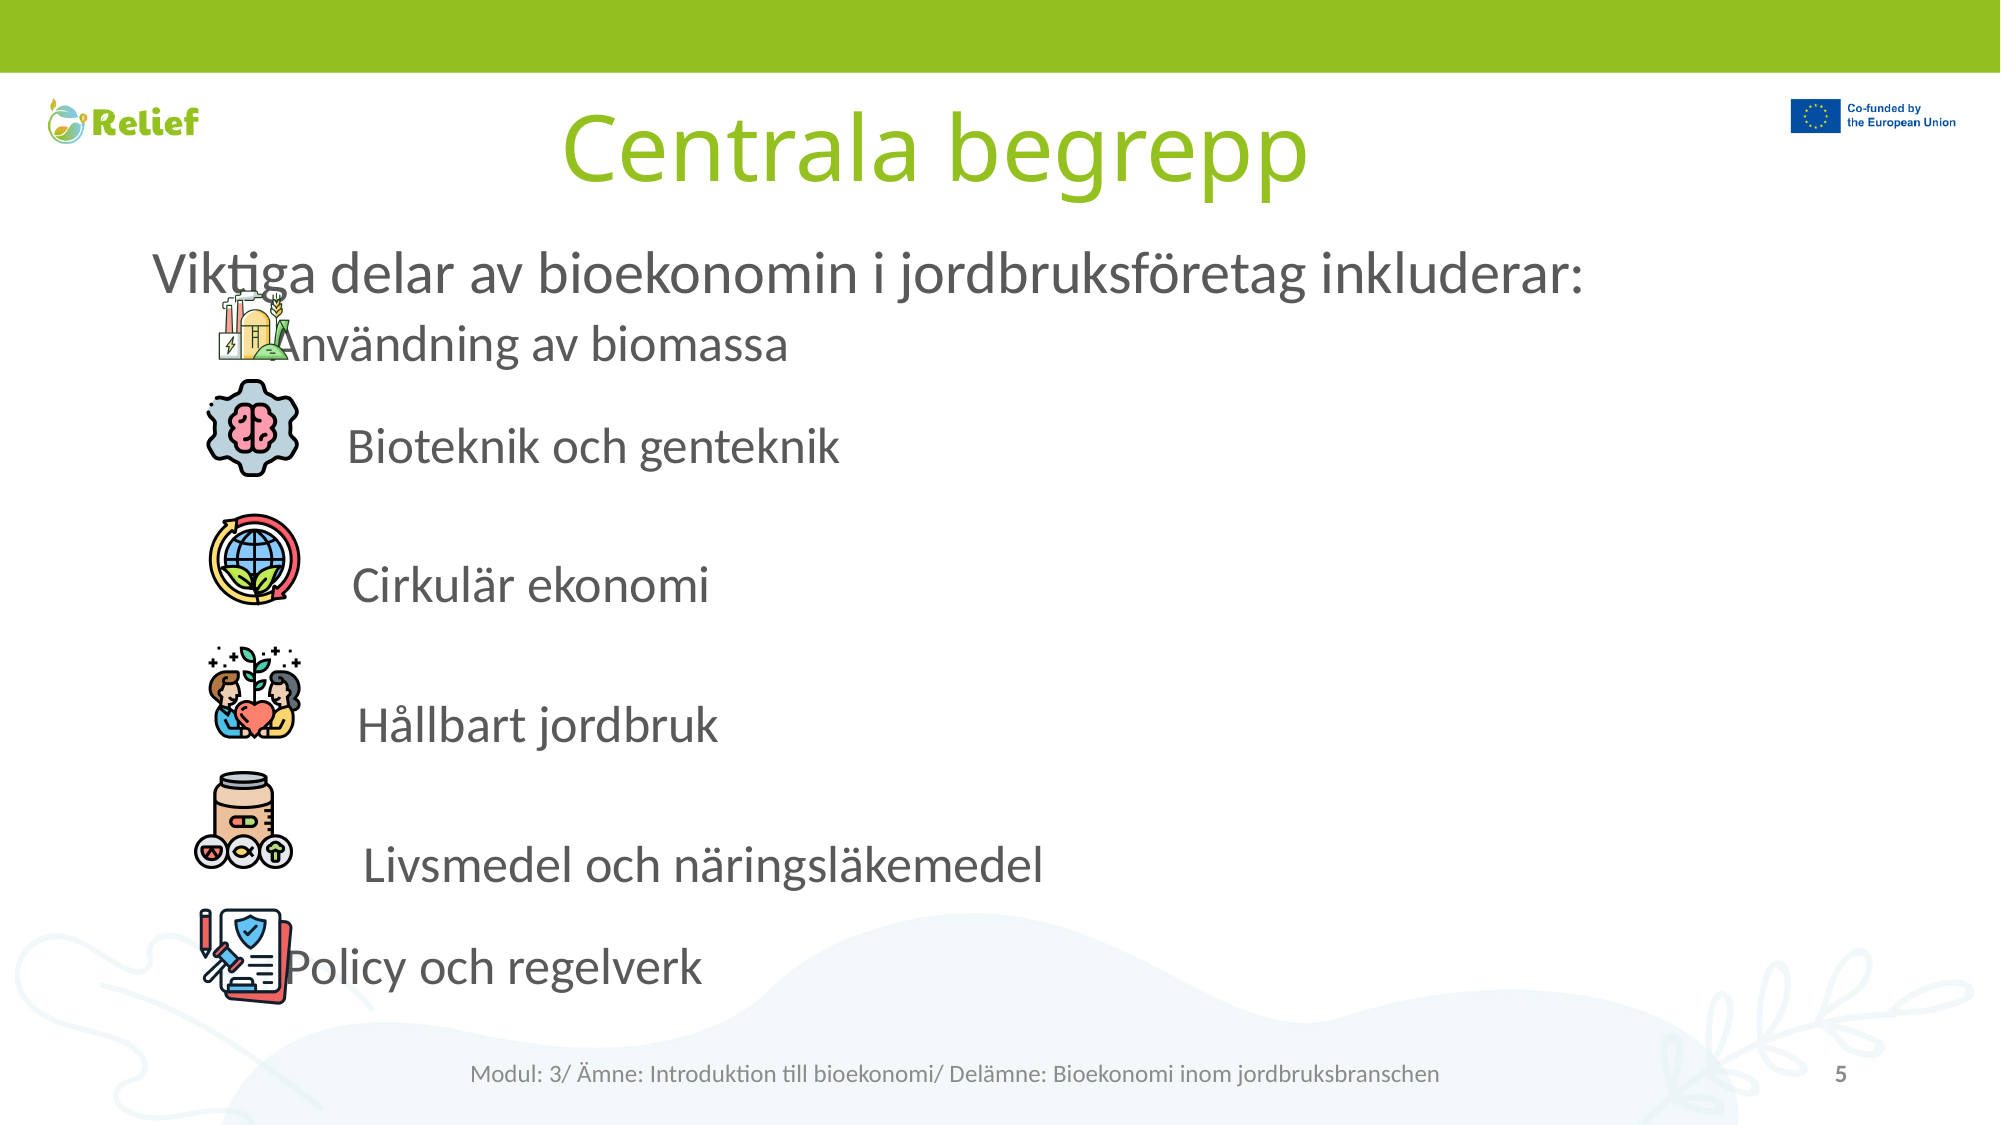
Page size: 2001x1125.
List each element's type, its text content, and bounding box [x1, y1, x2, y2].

title Centrala begrepp [545, 68, 2000, 235]
footer Modul: 3/ Ämne: Introduktion till bioekonomi/ Delämne: Bioekonomi inom jordbruksbranschen [137, 1023, 1775, 1122]
list Viktiga delar av bioekonomin i jordbruksföretag inkluderar: Användning av biomassa Bioteknik och genteknik Cirkulär ekonomi Hållbart jordbruk Livsmedel och näringsläkemedel Policy och regelverk [137, 234, 1863, 1014]
picture [0, 0, 2001, 1125]
slide_number 5 [1787, 1042, 1863, 1103]
